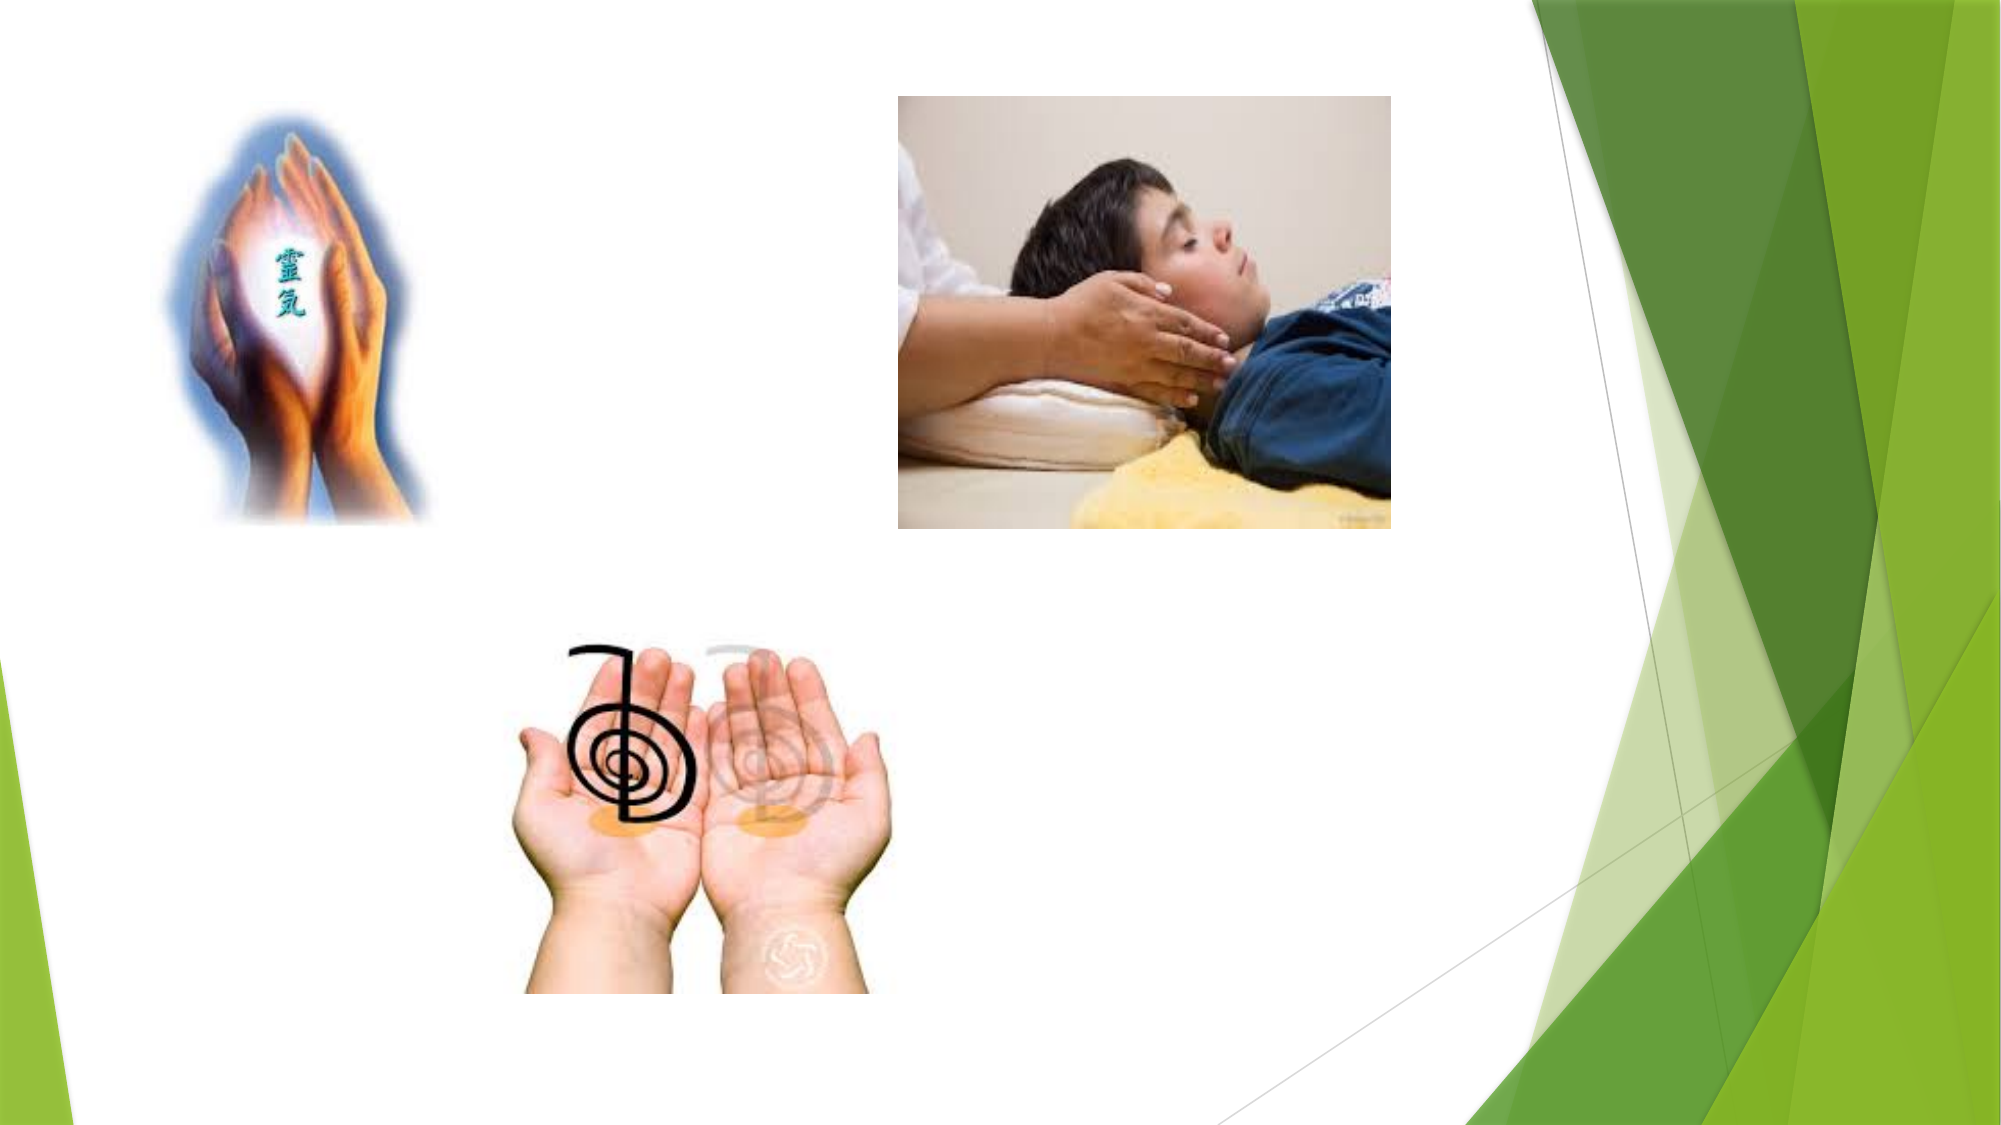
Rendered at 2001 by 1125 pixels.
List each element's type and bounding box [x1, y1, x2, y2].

picture [897, 96, 1391, 529]
picture [149, 101, 440, 529]
picture [438, 618, 974, 995]
